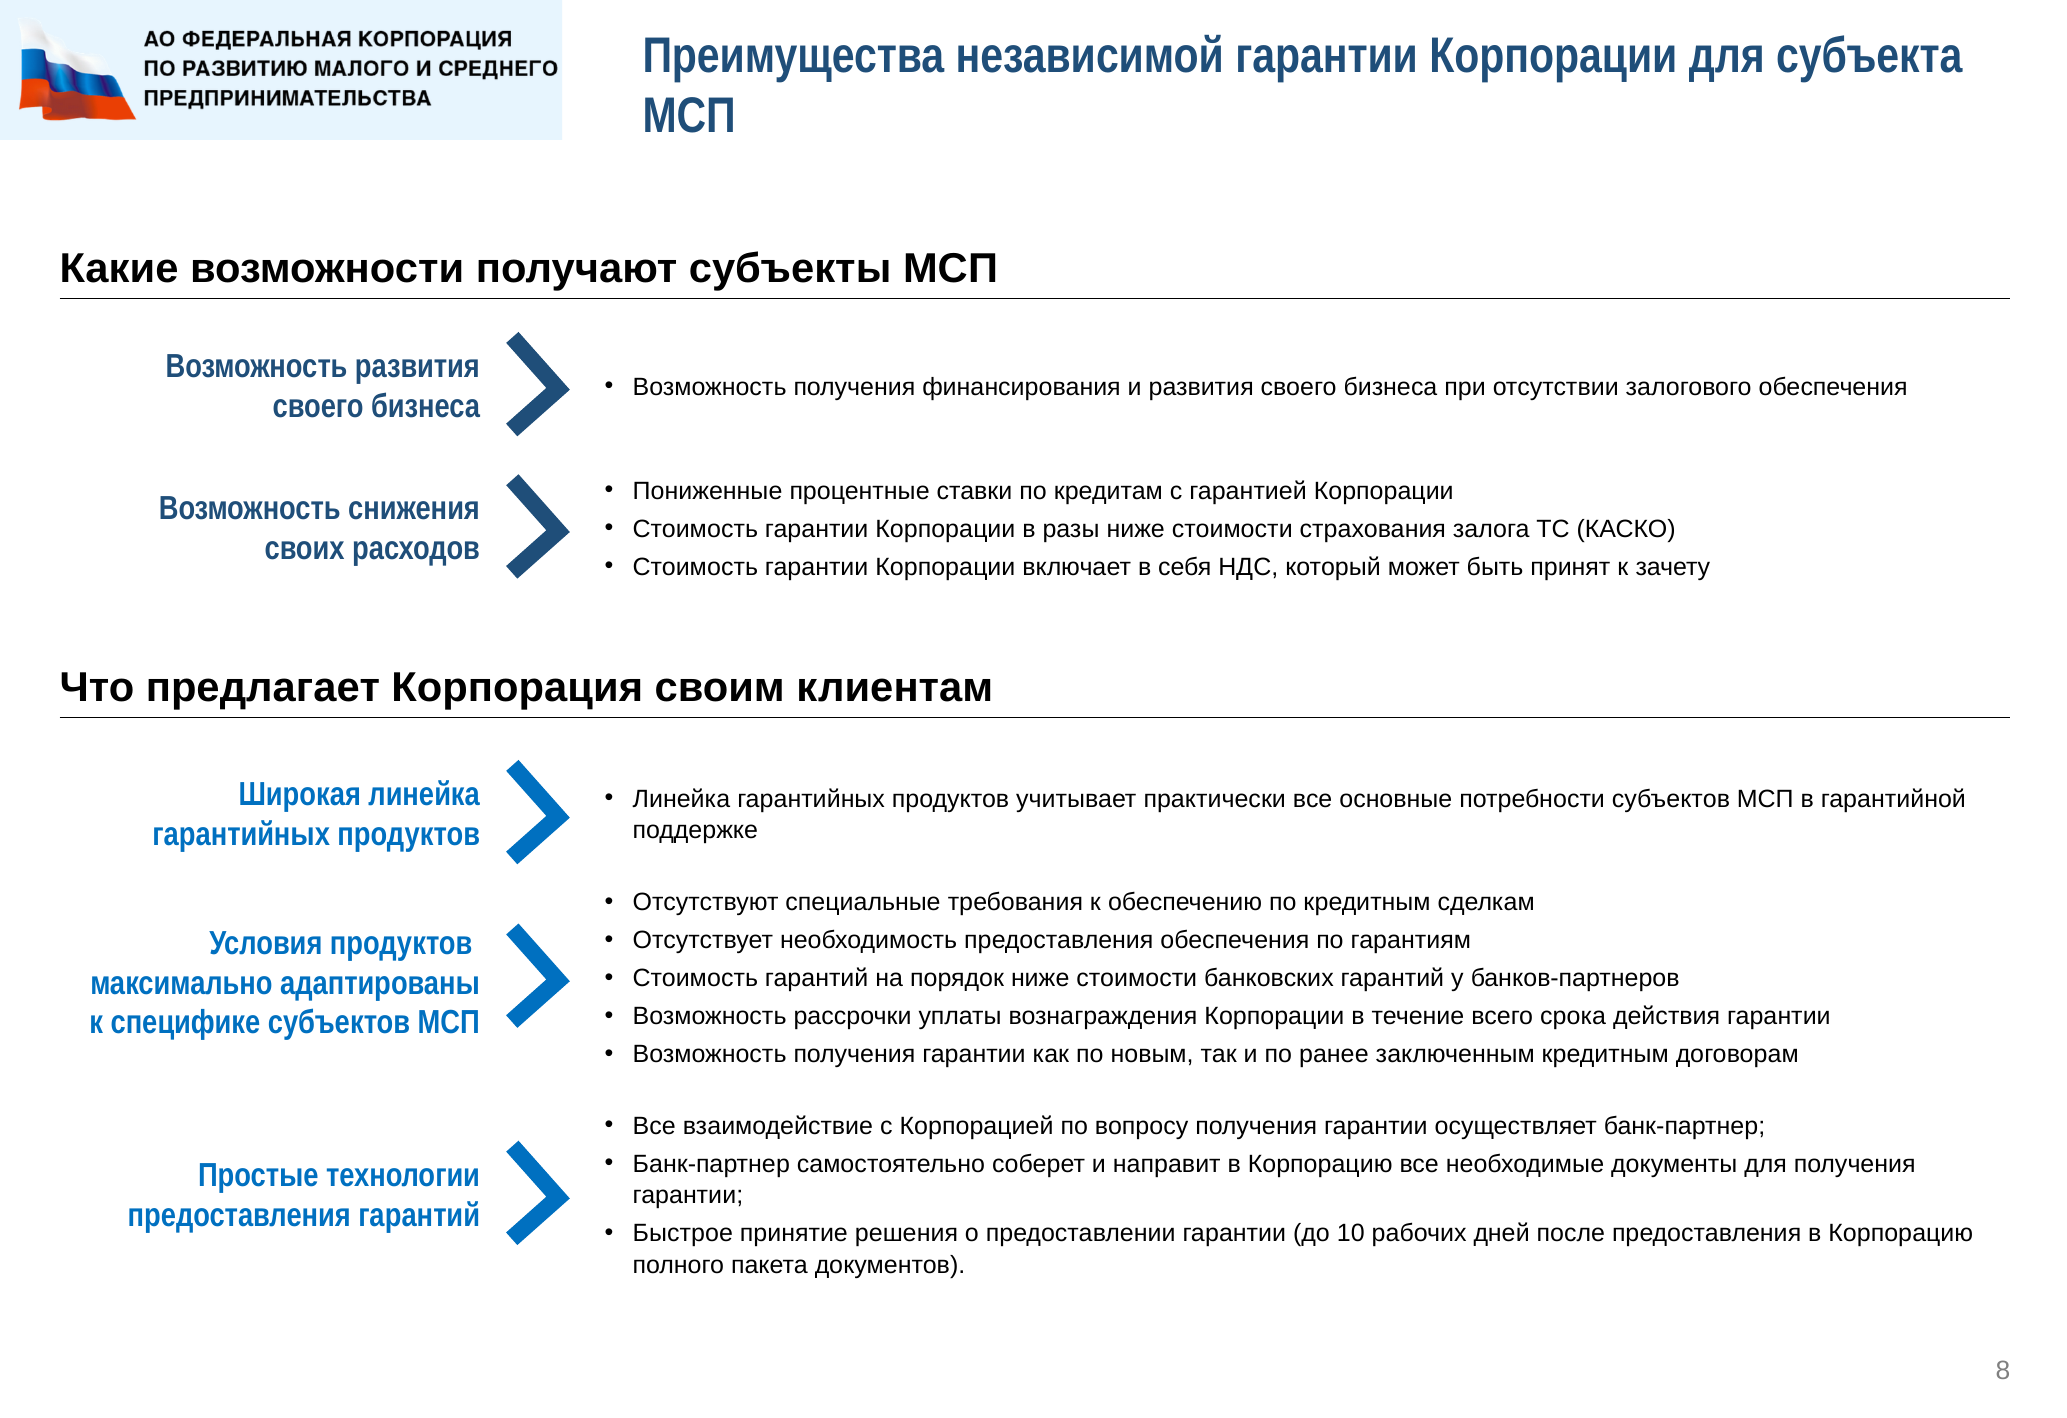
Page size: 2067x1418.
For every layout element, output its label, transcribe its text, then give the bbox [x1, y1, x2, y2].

text_box Возможность снижения своих расходов [59, 477, 496, 576]
text_box Возможность развития своего бизнеса [59, 331, 496, 437]
text_box [504, 329, 572, 439]
text_box Простые технологии предоставления гарантий [59, 1140, 496, 1246]
text_box [504, 1138, 572, 1248]
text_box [59, 171, 2011, 299]
picture [0, 0, 563, 140]
text_box Отсутствуют специальные требования к обеспечению по кредитным сделкам Отсутствует необходимость предоставления обеспечения по гарантиям Стоимость гарантий на порядок ниже стоимости банковских гарантий у банков-партнеров Возможность рассрочки уплаты вознаграждения Корпорации в течение всего срока действия гарантии Возможность получения гарантии как по новым, так и по ранее заключенным кредитным договорам [592, 879, 2011, 1072]
text_box Условия продуктов максимально адаптированы к специфике субъектов МСП [59, 890, 496, 1072]
text_box Широкая линейка гарантийных продуктов [59, 759, 496, 866]
text_box Все взаимодействие с Корпорацией по вопросу получения гарантии осуществляет банк-партнер; Банк-партнер самостоятельно соберет и направит в Корпорацию все необходимые документы для получения гарантии; Быстрое принятие решения о предоставлении гарантии (до 10 рабочих дней после предоставления в Корпорацию полного пакета документов). [592, 1103, 2011, 1282]
text_box [504, 921, 572, 1030]
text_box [59, 590, 2011, 718]
title Преимущества независимой гарантии Корпорации для субъекта МСП [627, 24, 2011, 140]
text_box Линейка гарантийных продуктов учитывает практически все основные потребности субъектов МСП в гарантийной поддержке [592, 756, 2011, 868]
text_box [504, 472, 572, 581]
text_box Возможность получения финансирования и развития своего бизнеса при отсутствии залогового обеспечения [592, 328, 2011, 440]
text_box [504, 757, 572, 867]
text_box Пониженные процентные ставки по кредитам с гарантией Корпорации Стоимость гарантии Корпорации в разы ниже стоимости страхования залога ТС (КАСКО) Стоимость гарантии Корпорации включает в себя НДС, который может быть принят к зачету [592, 471, 2011, 582]
